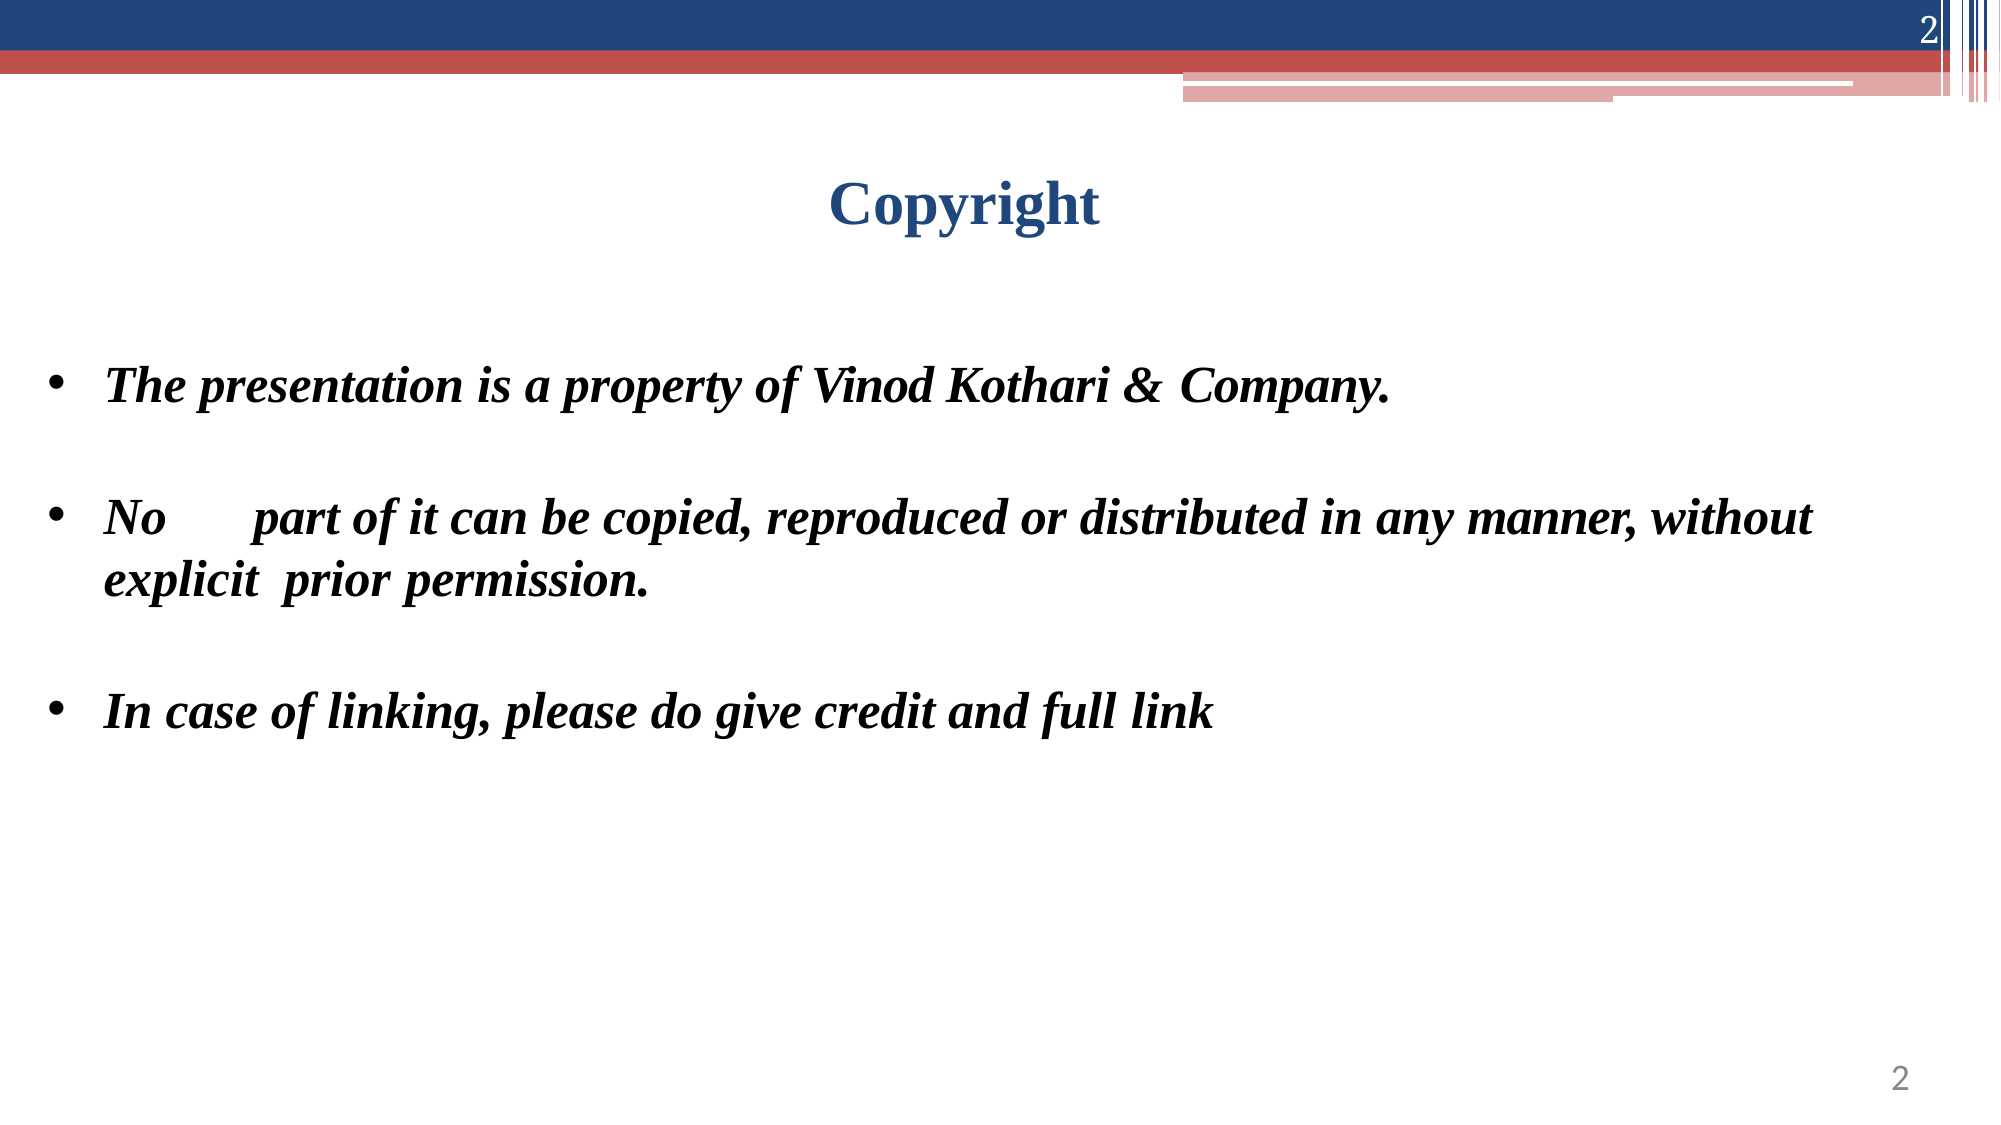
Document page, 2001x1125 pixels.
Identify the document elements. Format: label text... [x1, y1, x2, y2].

text_box The presentation is a property of Vinod Kothari & Company. No part of it can be copied, reproduced or distributed in any manner, without explicit prior permission. In case of linking, please do give credit and full link [45, 348, 1934, 740]
text_box 6 [1874, 1051, 1917, 1099]
title Copyright [826, 160, 1104, 348]
text_box 2 [1918, 3, 1942, 51]
picture [0, 0, 2000, 1125]
